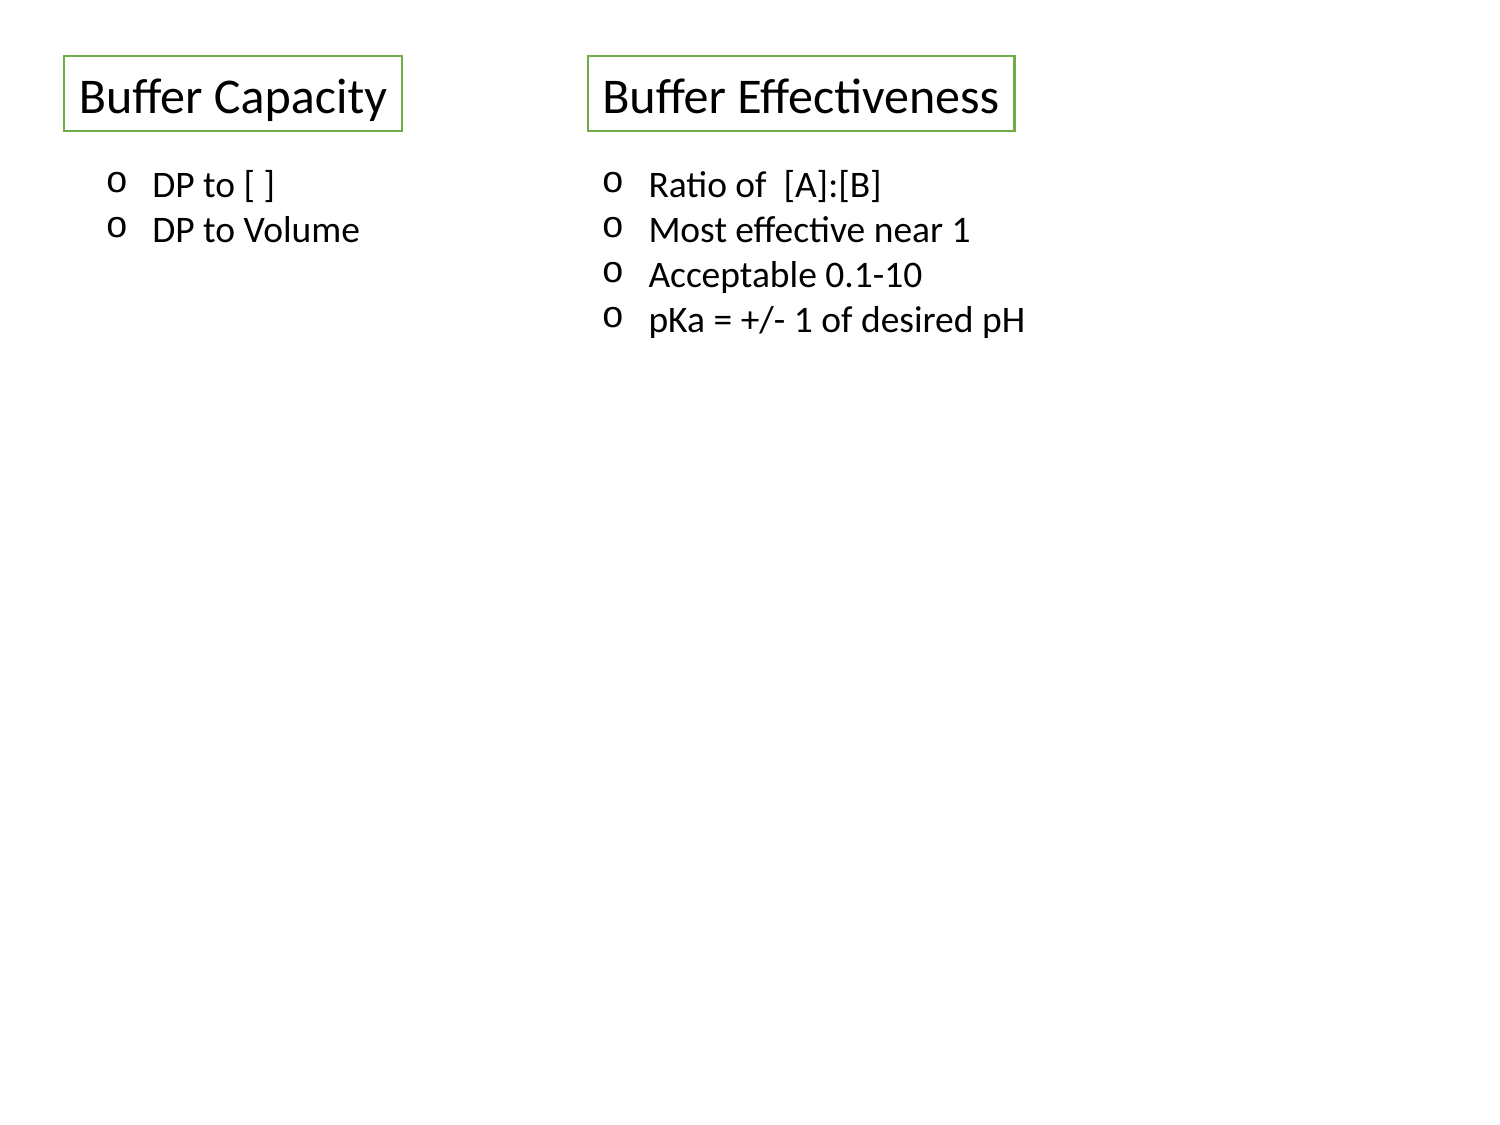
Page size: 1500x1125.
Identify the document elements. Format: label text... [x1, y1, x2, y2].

text_box DP to [ ] DP to Volume [90, 152, 376, 258]
text_box Ratio of [A]:[B] Most effective near 1 Acceptable 0.1-10 pKa = +/- 1 of desired pH [586, 152, 1041, 348]
text_box Buffer Capacity [63, 55, 403, 132]
text_box Buffer Effectiveness [587, 55, 1016, 132]
